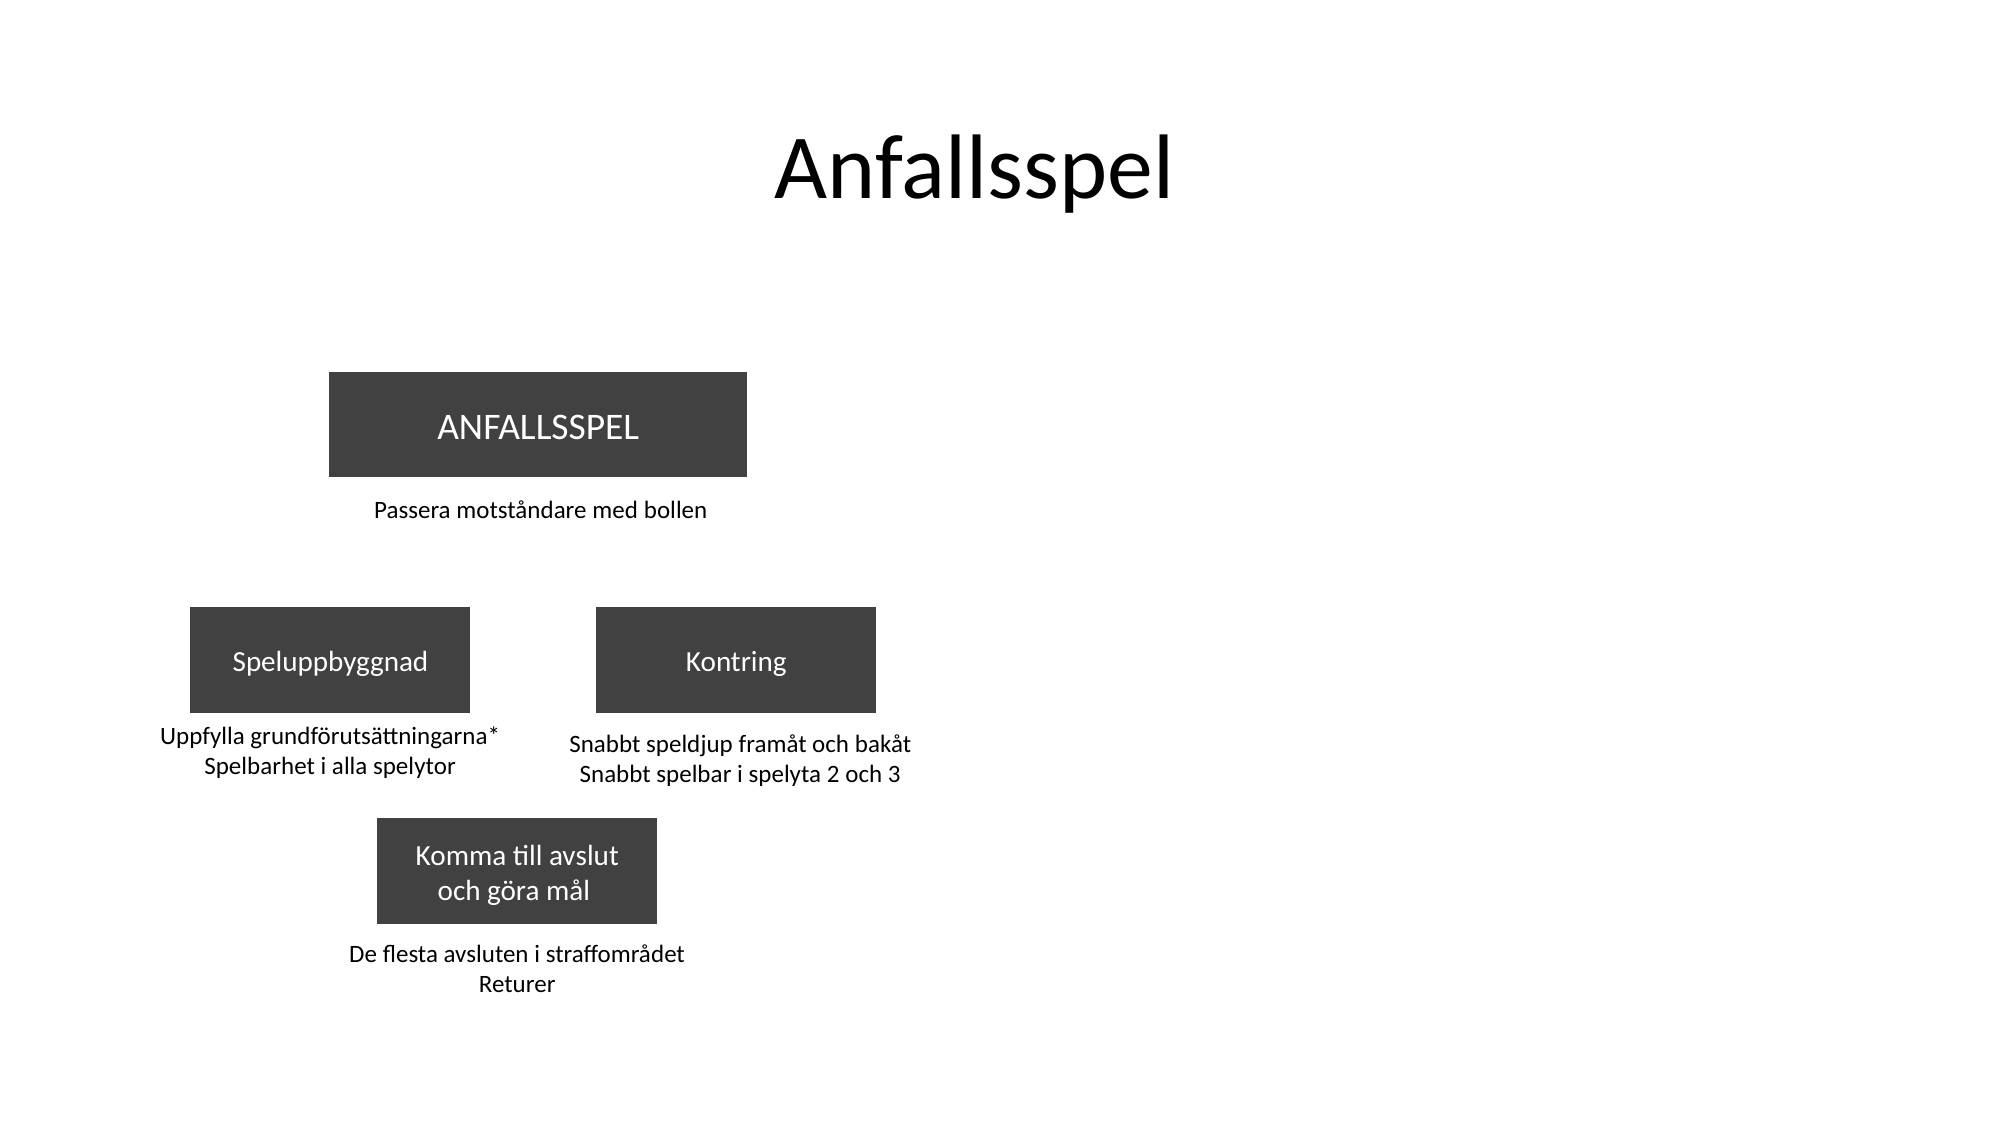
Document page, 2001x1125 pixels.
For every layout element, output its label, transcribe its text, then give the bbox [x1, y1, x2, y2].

text_box ANFALLSSPEL [330, 372, 747, 477]
text_box De flesta avsluten i straffområdet Returer [314, 930, 720, 1036]
text_box Uppfylla grundförutsättningarna* Spelbarhet i alla spelytor [142, 712, 519, 788]
text_box Speluppbyggnad [191, 608, 470, 712]
text_box Kontring [597, 608, 876, 712]
title Anfallsspel [137, 59, 1863, 278]
text_box Snabbt speldjup framåt och bakåt Snabbt spelbar i spelyta 2 och 3 [552, 719, 929, 795]
text_box Passera motståndare med bollen [147, 486, 929, 532]
text_box Komma till avslut och göra mål [378, 819, 657, 924]
